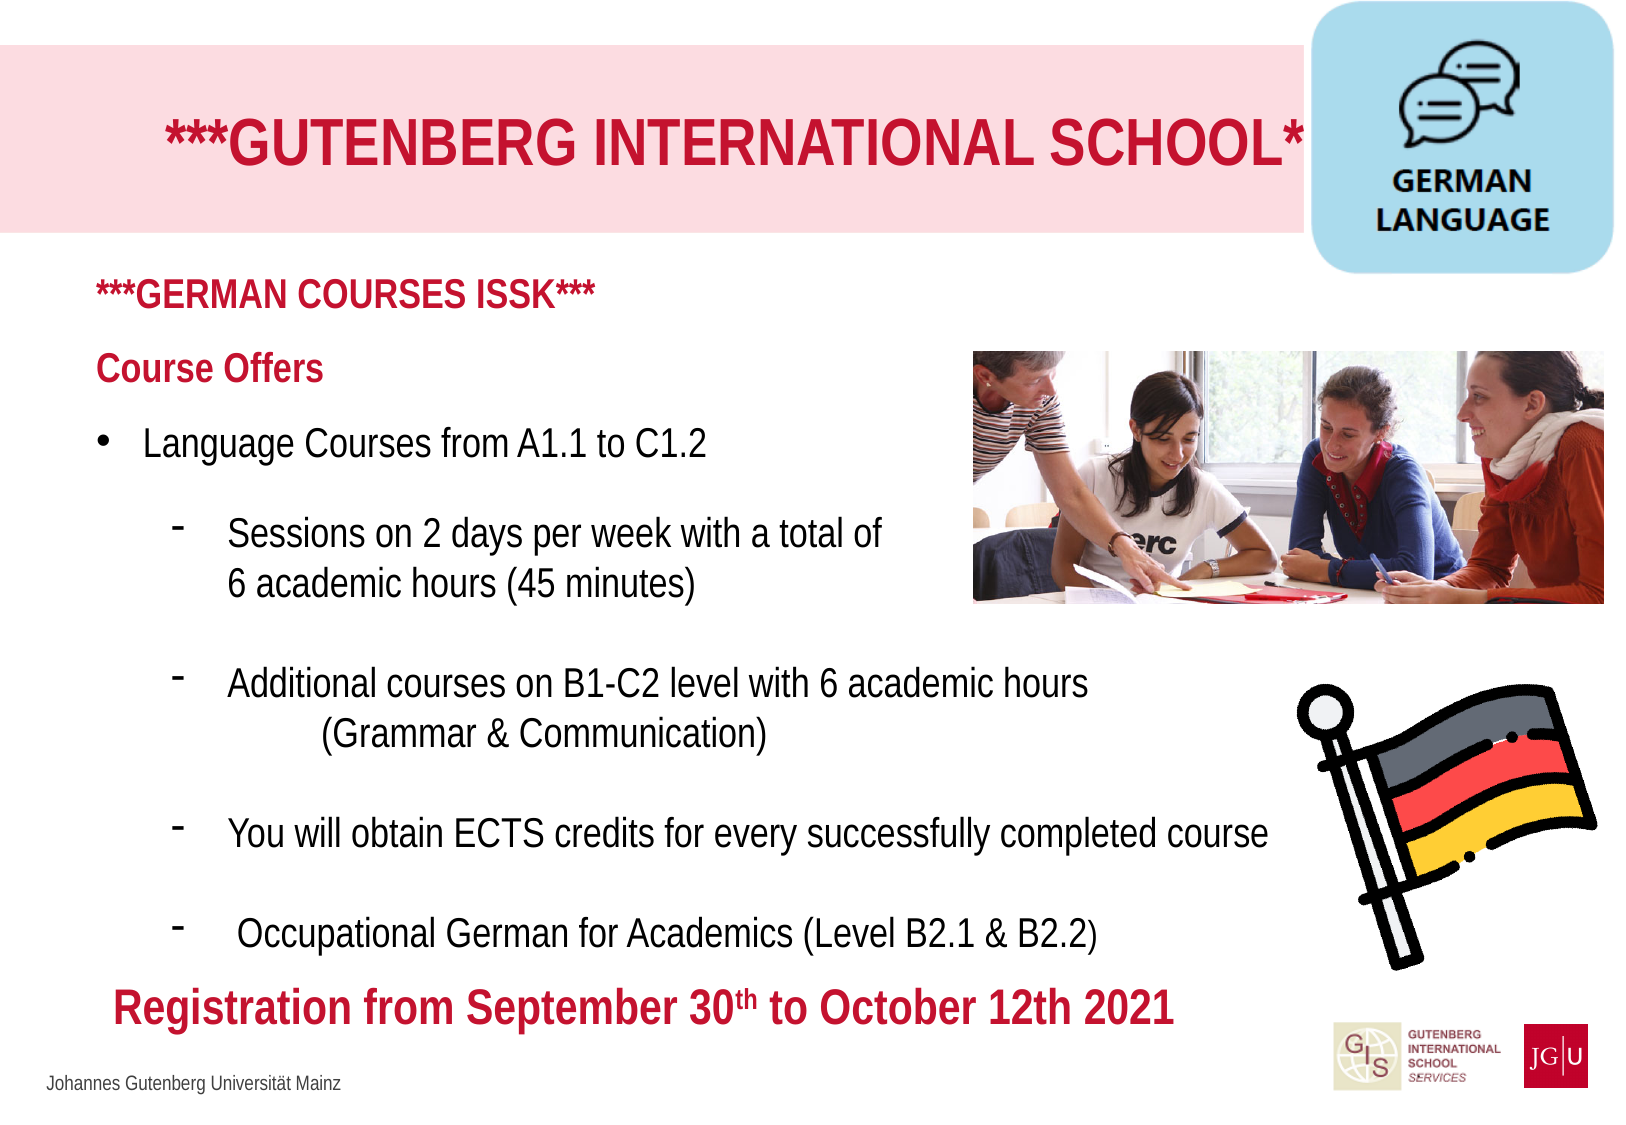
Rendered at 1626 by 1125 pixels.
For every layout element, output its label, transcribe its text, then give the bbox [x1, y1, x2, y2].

text_box Johannes Gutenberg Universität Mainz [27, 1062, 799, 1113]
picture [972, 351, 1604, 604]
text_box Course Offers [81, 333, 1468, 399]
picture [1332, 1021, 1502, 1091]
text_box Language Courses from A1.1 to C1.2 Sessions on 2 days per week with a total of 6 academic hours (45 minutes) Additional courses on B1-C2 level with 6 academic hours (Grammar & Communication) You will obtain ECTS credits for every successfully completed course Occupational German for Academics (Level B2.1 & B2.2) [81, 408, 1310, 1125]
text_box ***GUTENBERG INTERNATIONAL SCHOOL*** [0, 45, 1298, 233]
picture [1524, 1024, 1588, 1088]
picture [1269, 609, 1625, 982]
text_box Registration from September 30th to October 12th 2021 [98, 967, 1485, 1042]
text_box ***GERMAN COURSES ISSK*** [81, 259, 1435, 325]
picture [1303, 0, 1626, 293]
